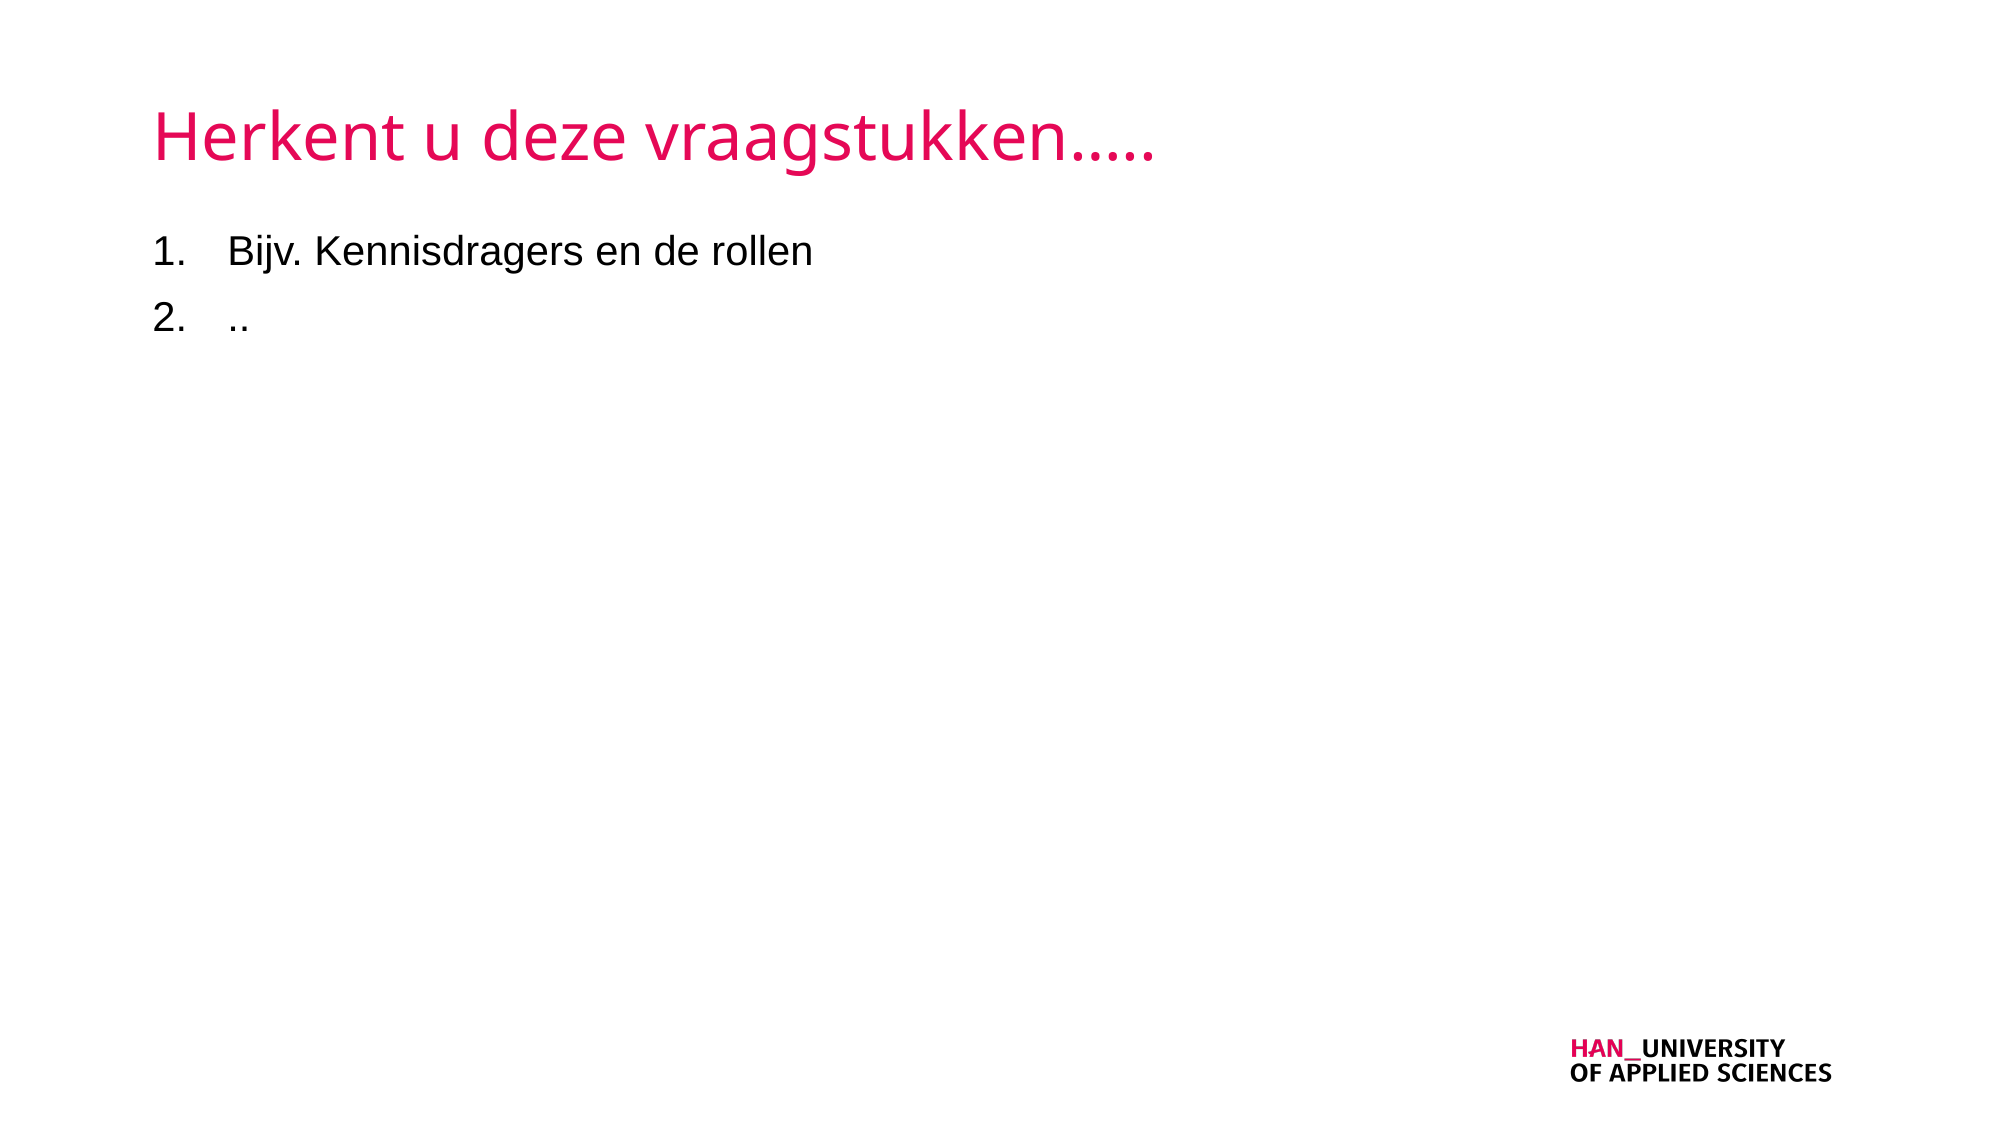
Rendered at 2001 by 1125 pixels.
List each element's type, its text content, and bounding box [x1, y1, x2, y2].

title Herkent u deze vraagstukken….. [137, 59, 1863, 183]
picture [1563, 1021, 1862, 1119]
list Bijv. Kennisdragers en de rollen .. [137, 216, 1863, 1014]
